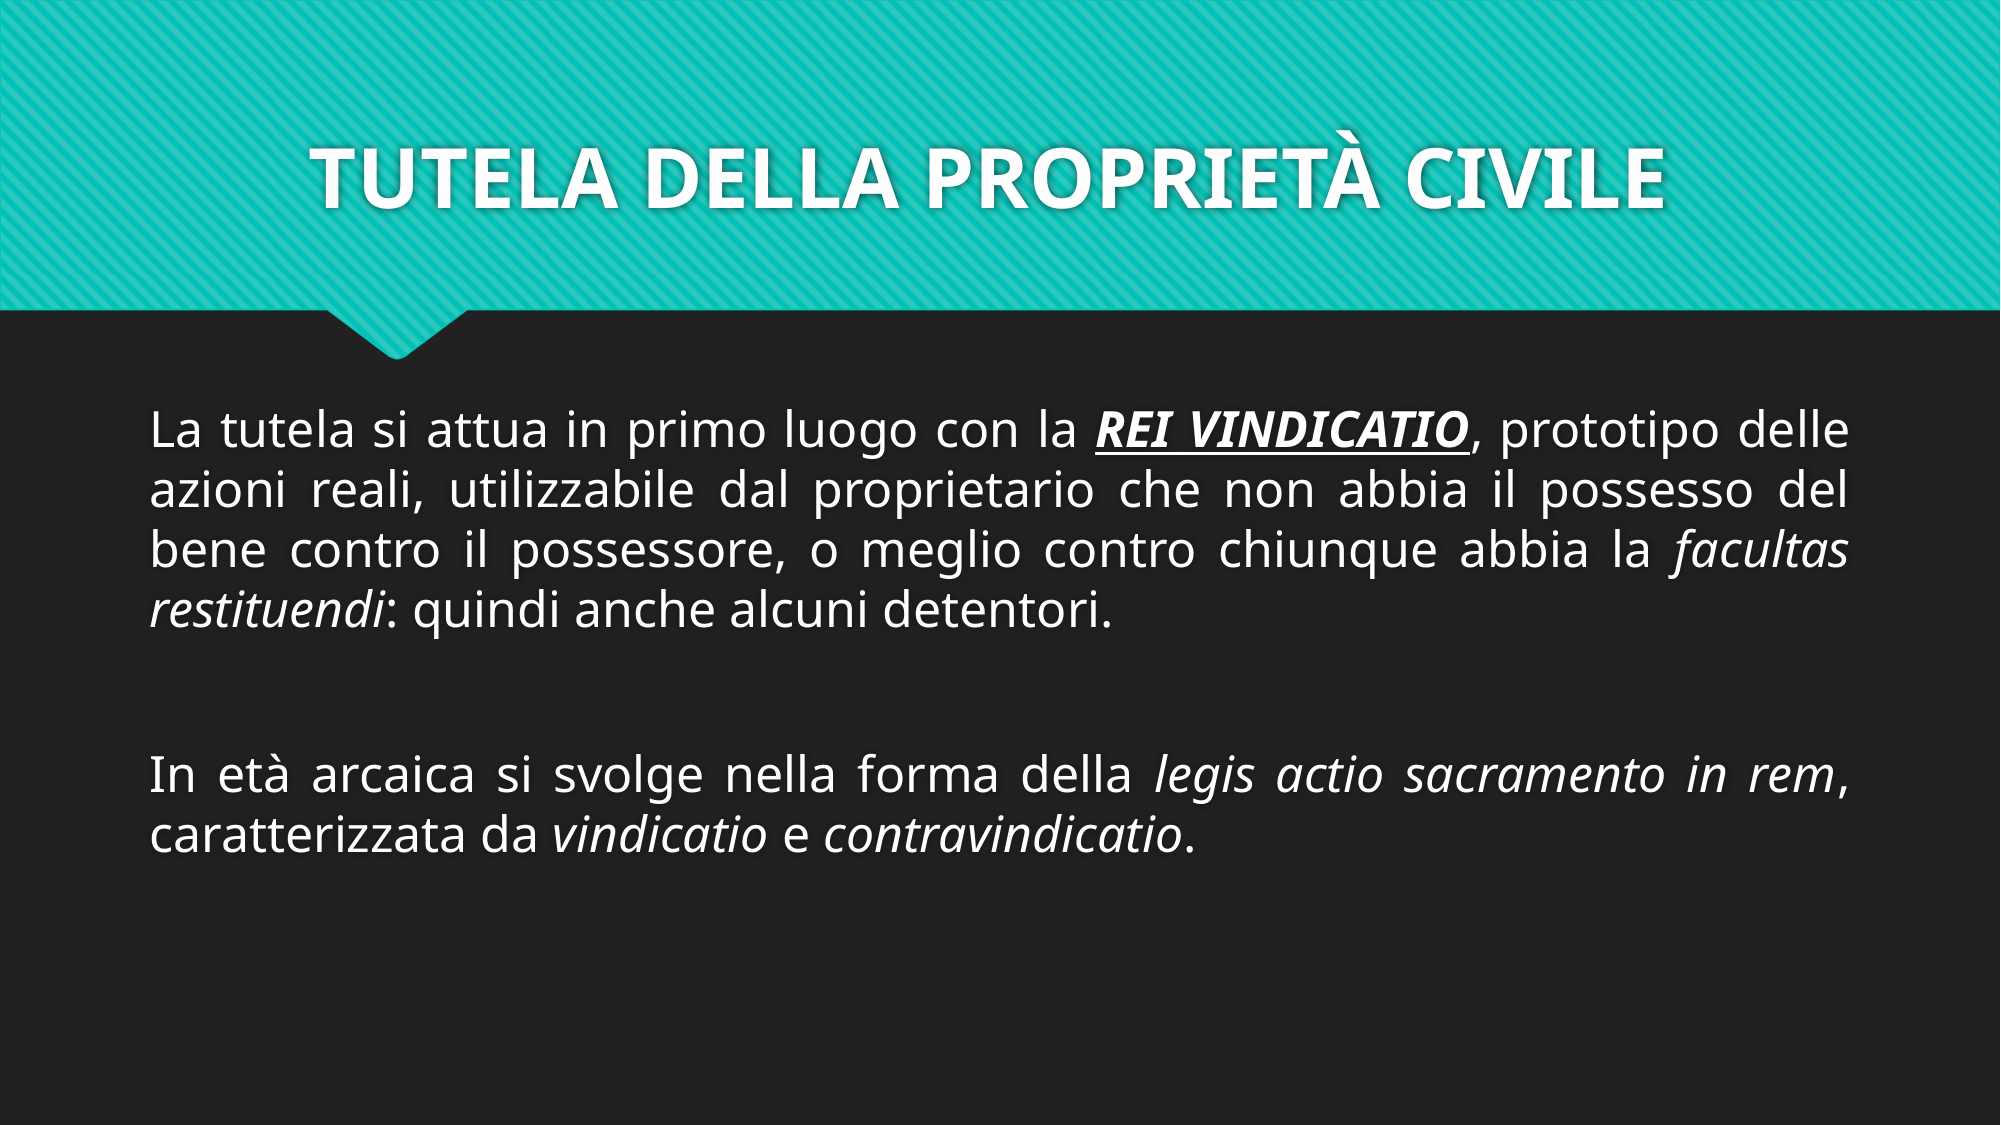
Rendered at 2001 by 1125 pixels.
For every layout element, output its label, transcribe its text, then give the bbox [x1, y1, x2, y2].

list La tutela si attua in primo luogo con la REI VINDICATIO, prototipo delle azioni reali, utilizzabile dal proprietario che non abbia il possesso del bene contro il possessore, o meglio contro chiunque abbia la facultas restituendi: quindi anche alcuni detentori. In età arcaica si svolge nella forma della legis actio sacramento in rem, caratterizzata da vindicatio e contravindicatio. [134, 364, 1866, 962]
title TUTELA DELLA PROPRIETÀ CIVILE [132, 73, 1868, 233]
